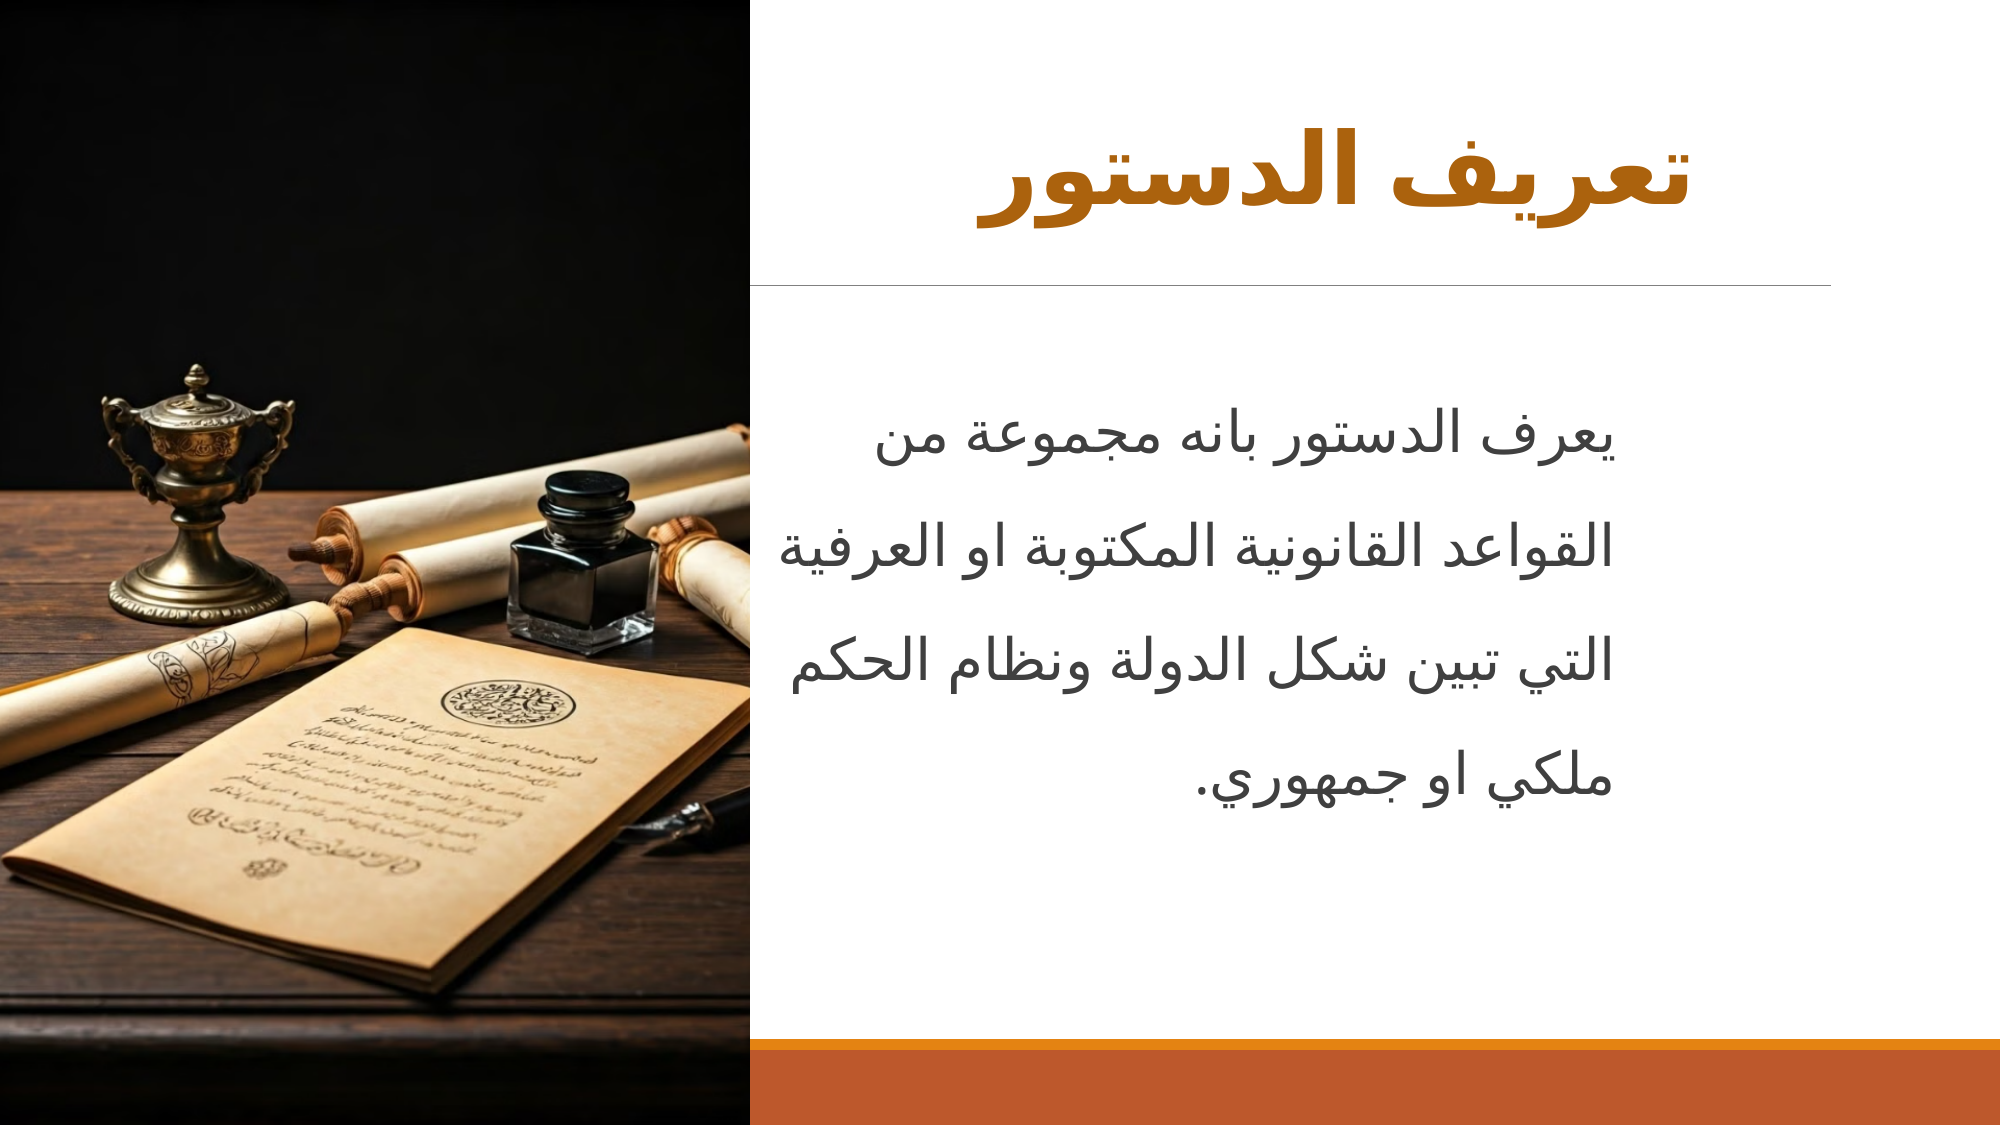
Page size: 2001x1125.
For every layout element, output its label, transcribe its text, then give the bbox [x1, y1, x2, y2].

list يعرف الدستور بانه مجموعة من القواعد القانونية المكتوبة او العرفية التي تبين شكل الدولة ونظام الحكم ملكي او جمهوري. [758, 354, 1617, 992]
picture [0, 0, 751, 1125]
title تعريف الدستور [881, 88, 1771, 235]
